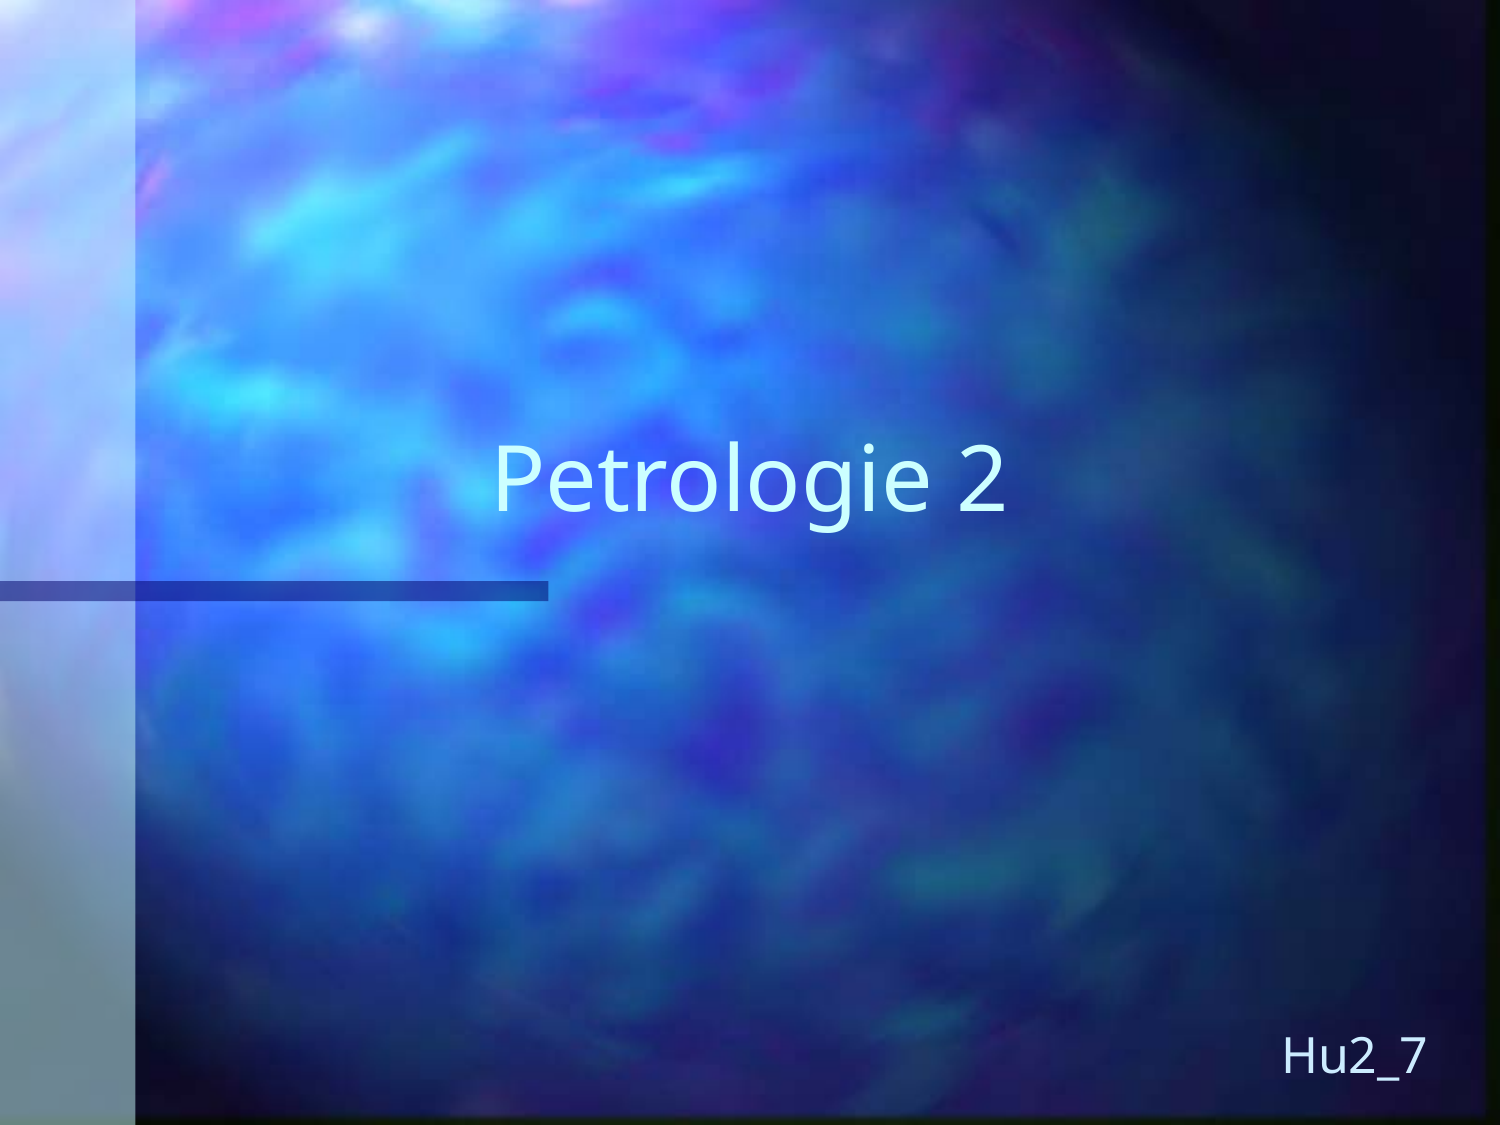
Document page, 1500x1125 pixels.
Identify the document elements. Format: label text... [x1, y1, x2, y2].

picture [136, 0, 1500, 1125]
title Petrologie 2 [112, 349, 1388, 538]
text_box Hu2_7 [1266, 1016, 1444, 1091]
